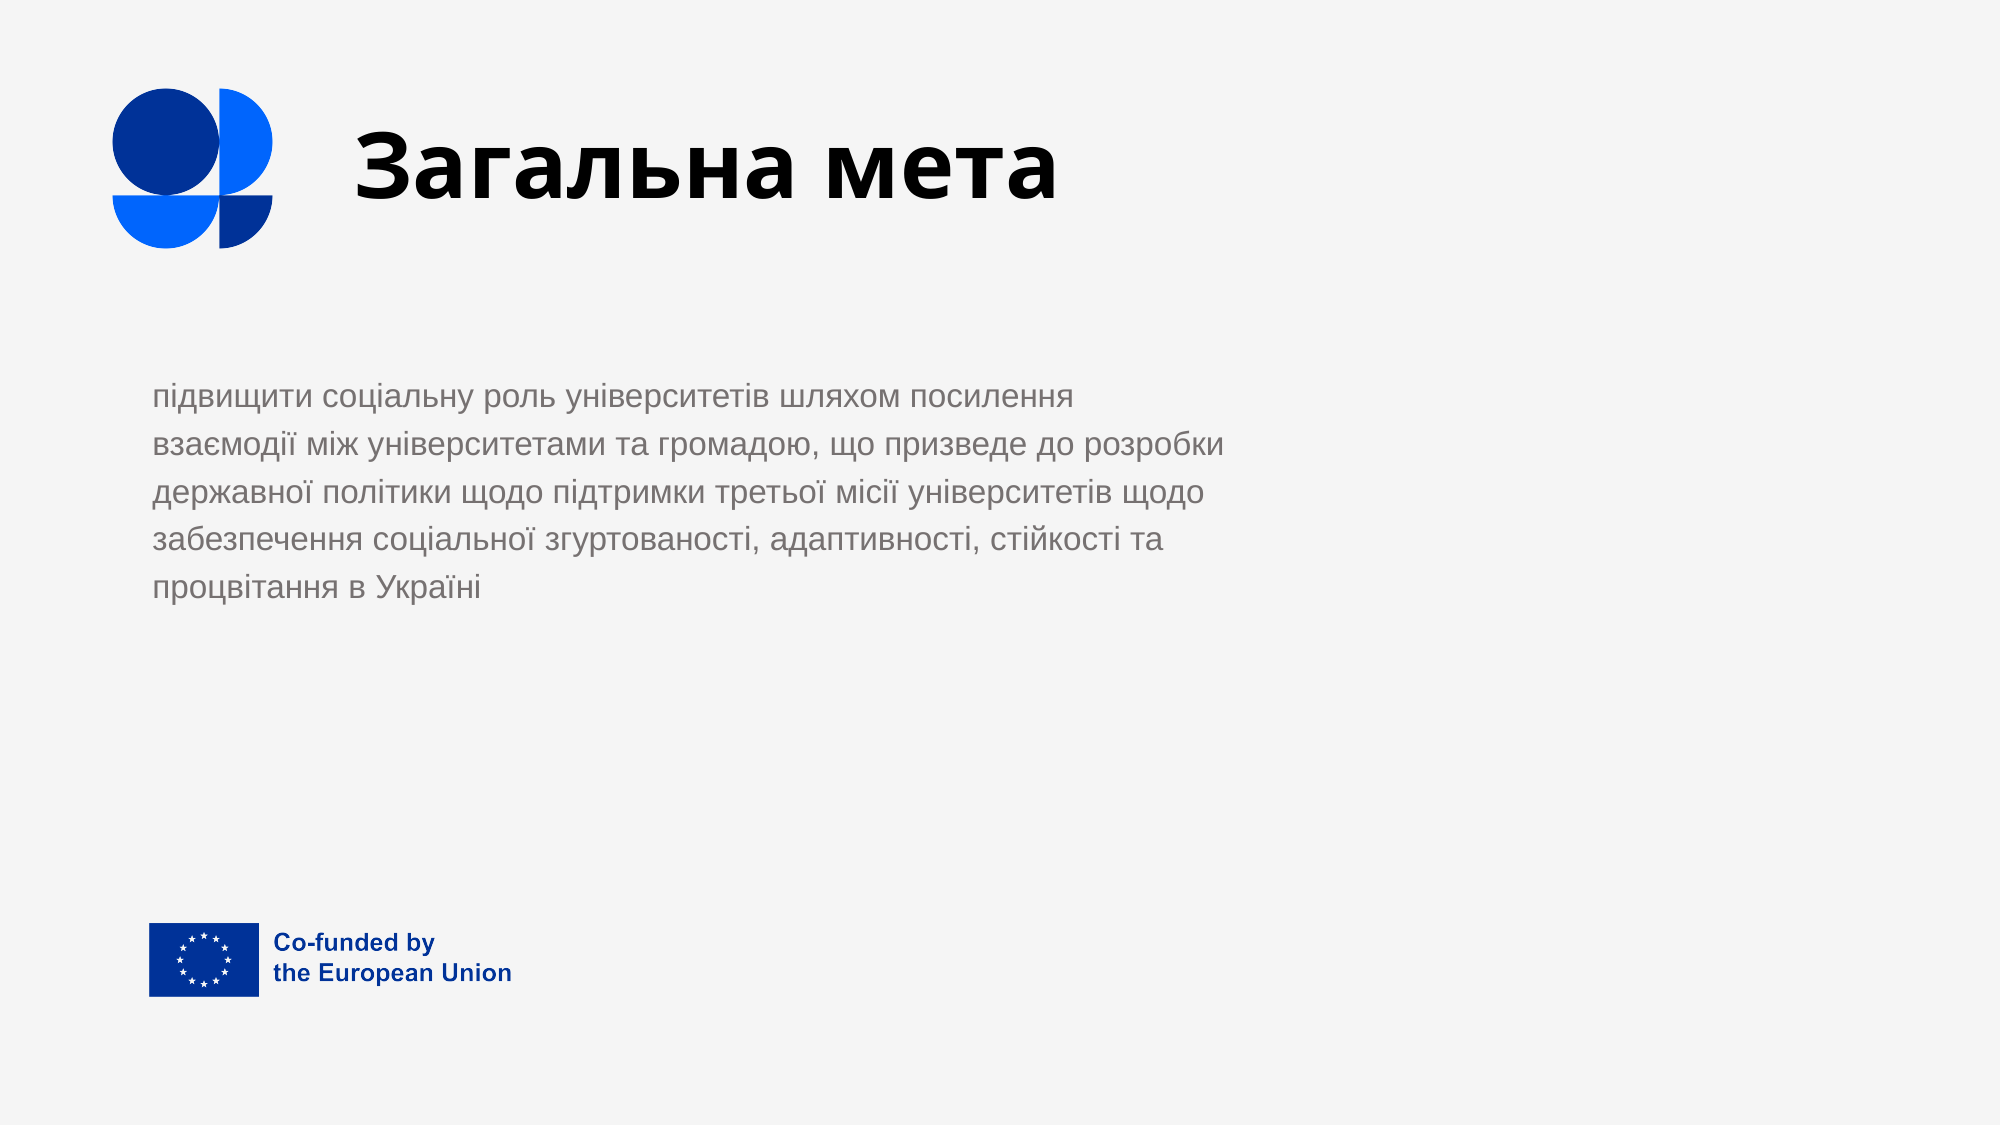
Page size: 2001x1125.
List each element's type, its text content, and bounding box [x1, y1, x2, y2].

picture [143, 917, 526, 1003]
text_box підвищити соціальну роль університетів шляхом посилення взаємодії між університетами та громадою, що призведе до розробки державної політики щодо підтримки третьої місії університетів щодо забезпечення соціальної згуртованості, адаптивності, стійкості та процвітання в Україні [137, 358, 1244, 864]
picture [69, 45, 316, 292]
title Загальна мета [338, 60, 1735, 277]
